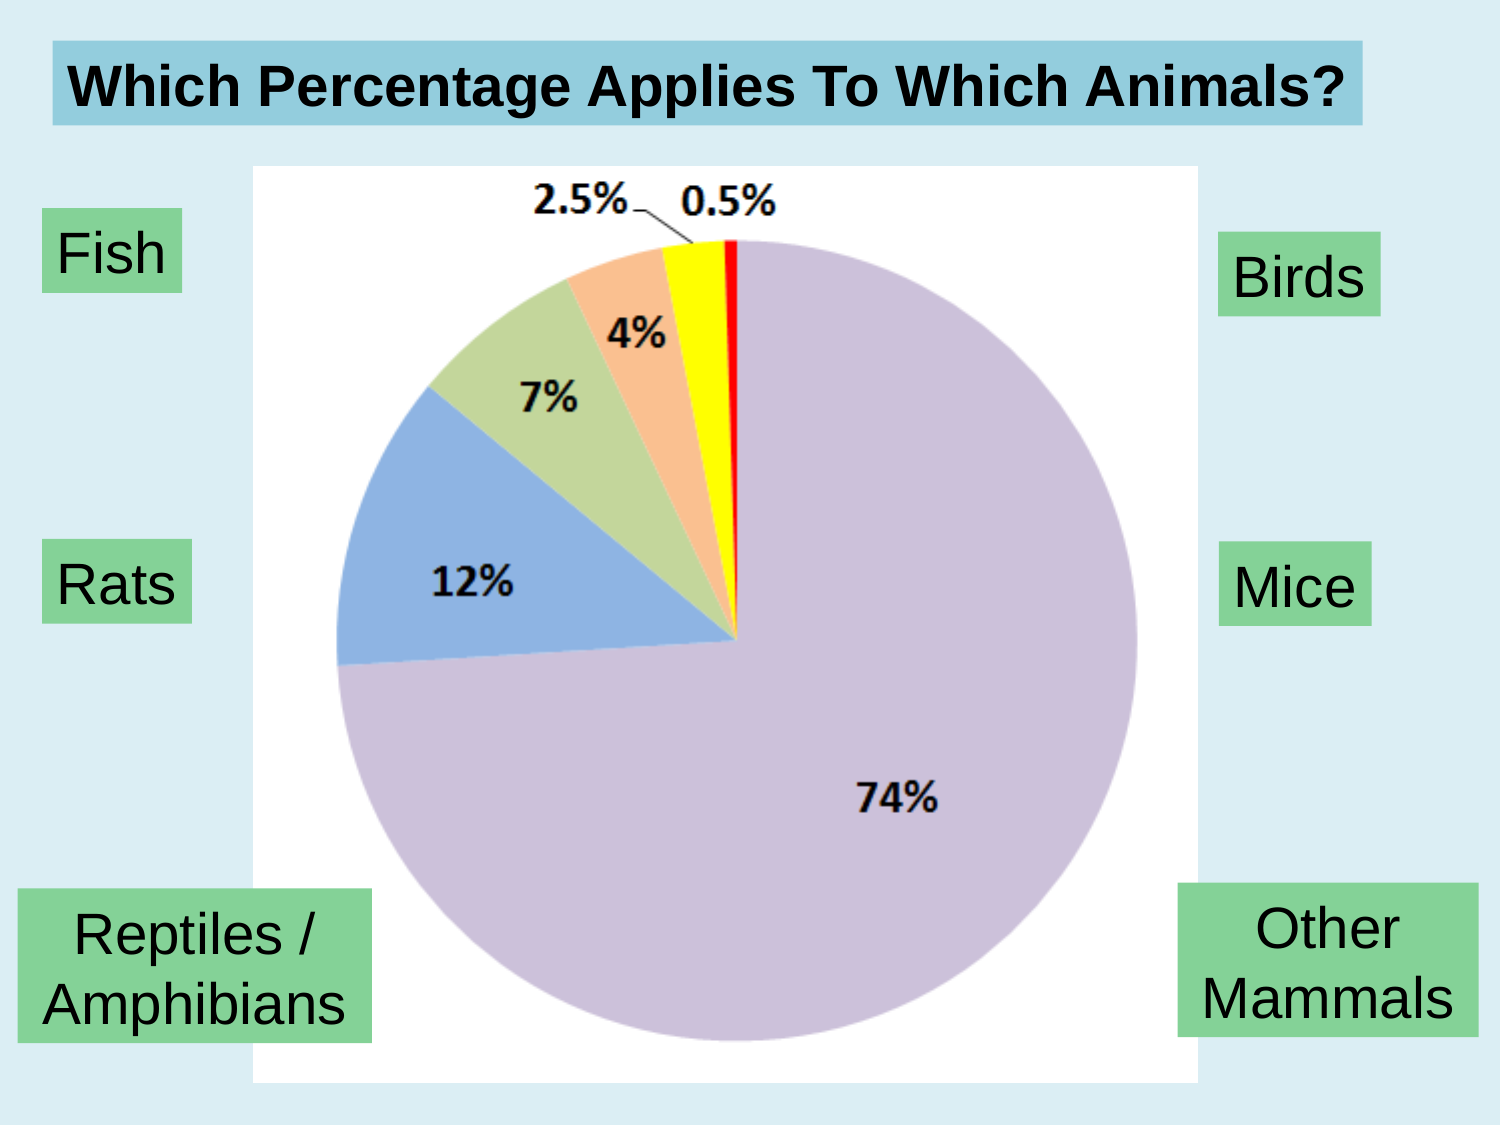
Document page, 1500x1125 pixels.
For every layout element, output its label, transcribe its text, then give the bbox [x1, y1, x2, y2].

text_box Reptiles / Amphibians [17, 888, 248, 1044]
text_box Other Mammals [1202, 882, 1479, 1038]
text_box Fish [42, 208, 183, 293]
text_box Birds [1218, 231, 1381, 317]
text_box Mice [1218, 541, 1372, 626]
picture [253, 166, 1198, 1083]
text_box Which Percentage Applies To Which Animals? [52, 40, 1363, 126]
text_box Rats [42, 538, 192, 624]
